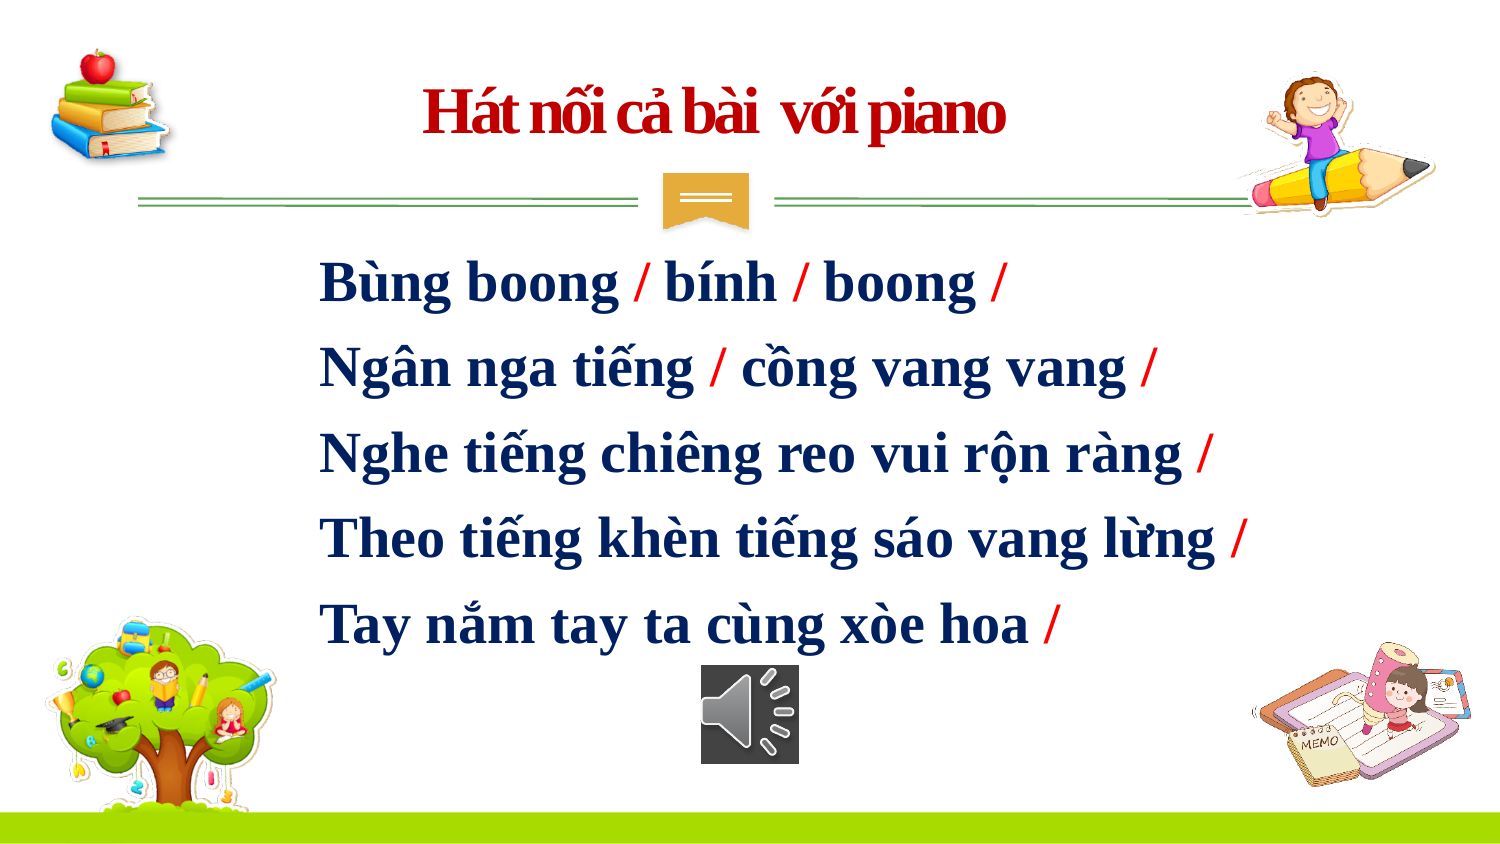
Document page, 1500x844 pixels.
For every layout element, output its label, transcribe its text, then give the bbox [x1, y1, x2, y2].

text_box Hát nối cả bài với piano [381, 59, 1051, 155]
picture [1252, 642, 1471, 787]
picture [1226, 52, 1452, 236]
text_box [0, 811, 1500, 844]
picture [699, 664, 800, 765]
list Bùng boong / bính / boong / Ngân nga tiếng / cồng vang vang / Nghe tiếng chiêng reo vui rộn ràng / Theo tiếng khèn tiếng sáo vang lừng / Tay nắm tay ta cùng xòe hoa / [304, 236, 1297, 721]
picture [34, 28, 206, 174]
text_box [138, 173, 1226, 236]
picture [26, 577, 304, 833]
